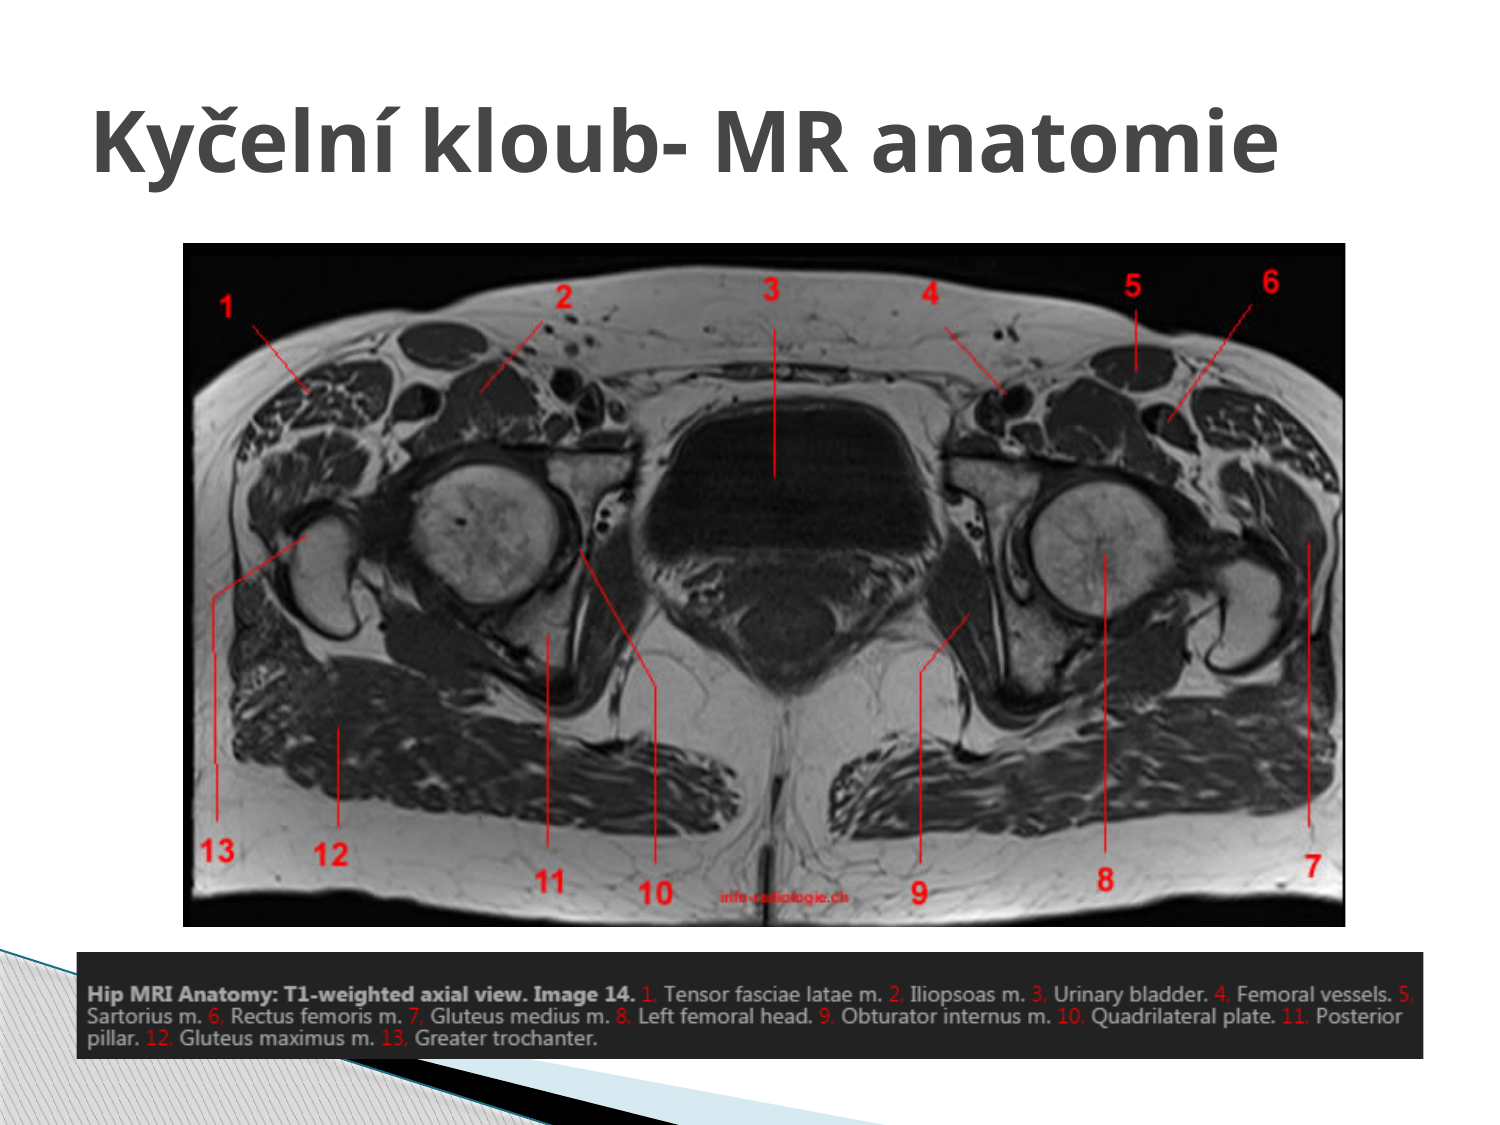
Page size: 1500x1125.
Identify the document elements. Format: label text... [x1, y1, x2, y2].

picture [76, 951, 1424, 1059]
picture [182, 243, 1346, 927]
title Kyčelní kloub- MR anatomie [75, 45, 1425, 233]
